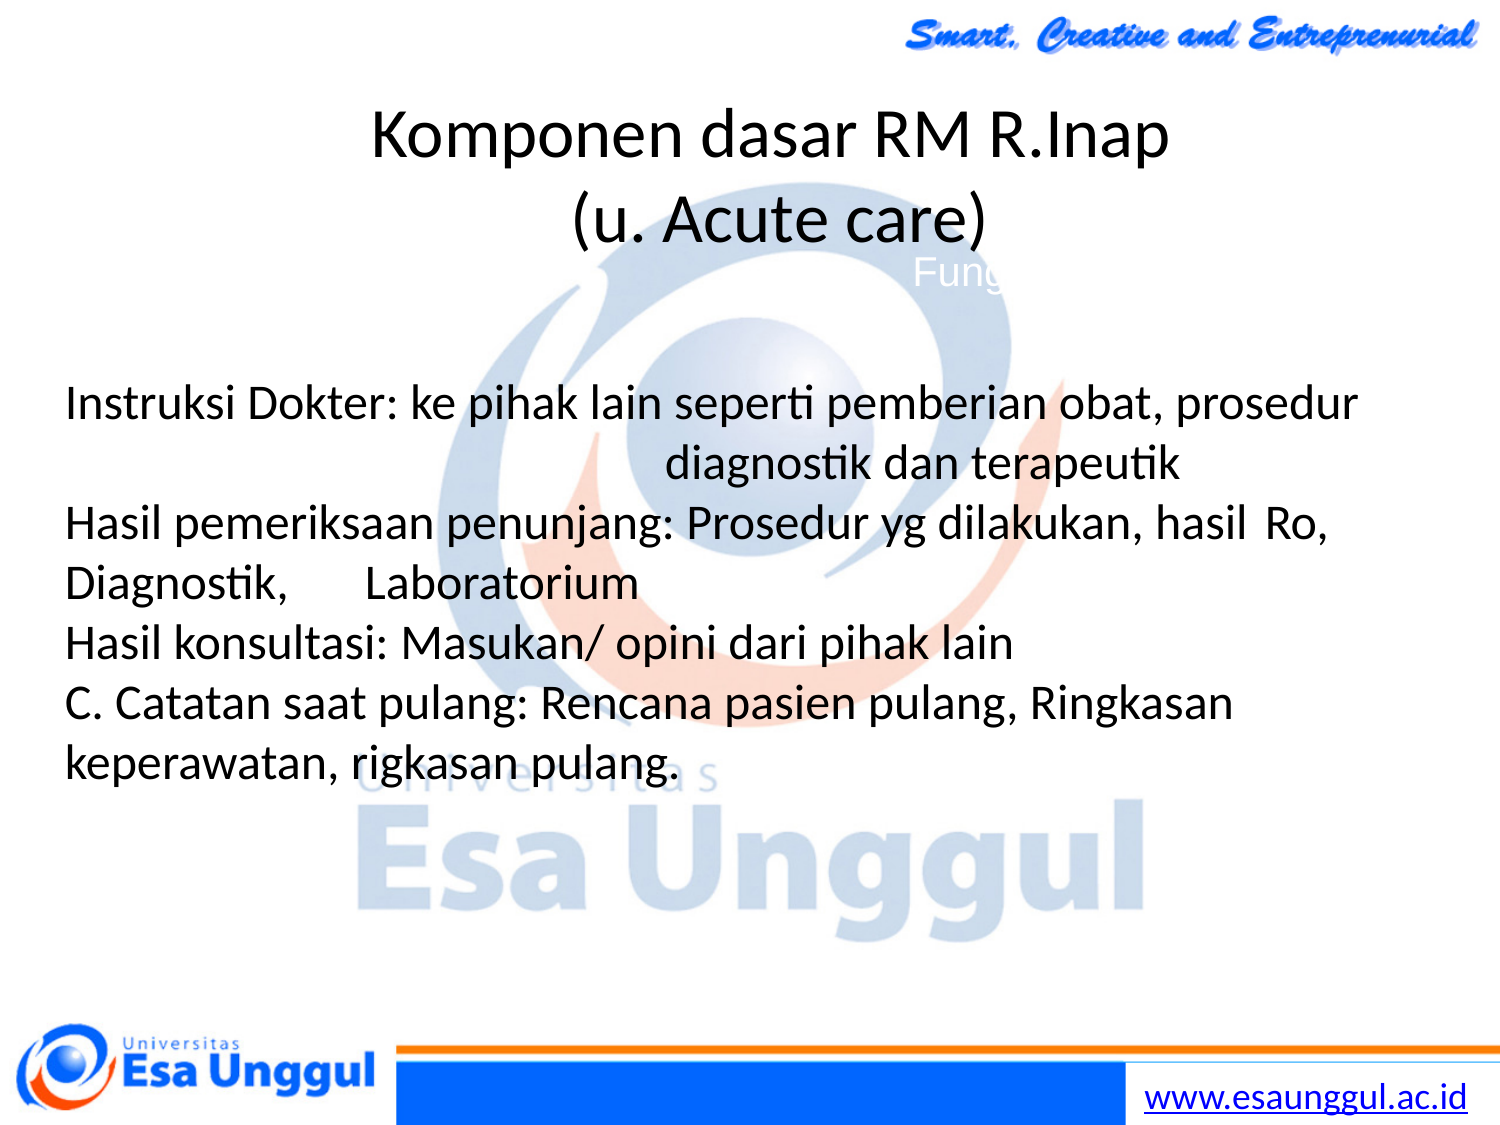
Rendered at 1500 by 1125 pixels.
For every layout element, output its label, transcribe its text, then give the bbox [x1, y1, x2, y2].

list Komponen Fungsi [87, 237, 1263, 338]
picture [0, 0, 1500, 1125]
title Komponen dasar RM R.Inap (u. Acute care) [275, 79, 1285, 271]
text_box Instruksi Dokter: ke pihak lain seperti pemberian obat, prosedur diagnostik dan terapeutik Hasil pemeriksaan penunjang: Prosedur yg dilakukan, hasil Ro, Diagnostik, Laboratorium Hasil konsultasi: Masukan/ opini dari pihak lain C. Catatan saat pulang: Rencana pasien pulang, Ringkasan keperawatan, rigkasan pulang. [50, 362, 1451, 798]
